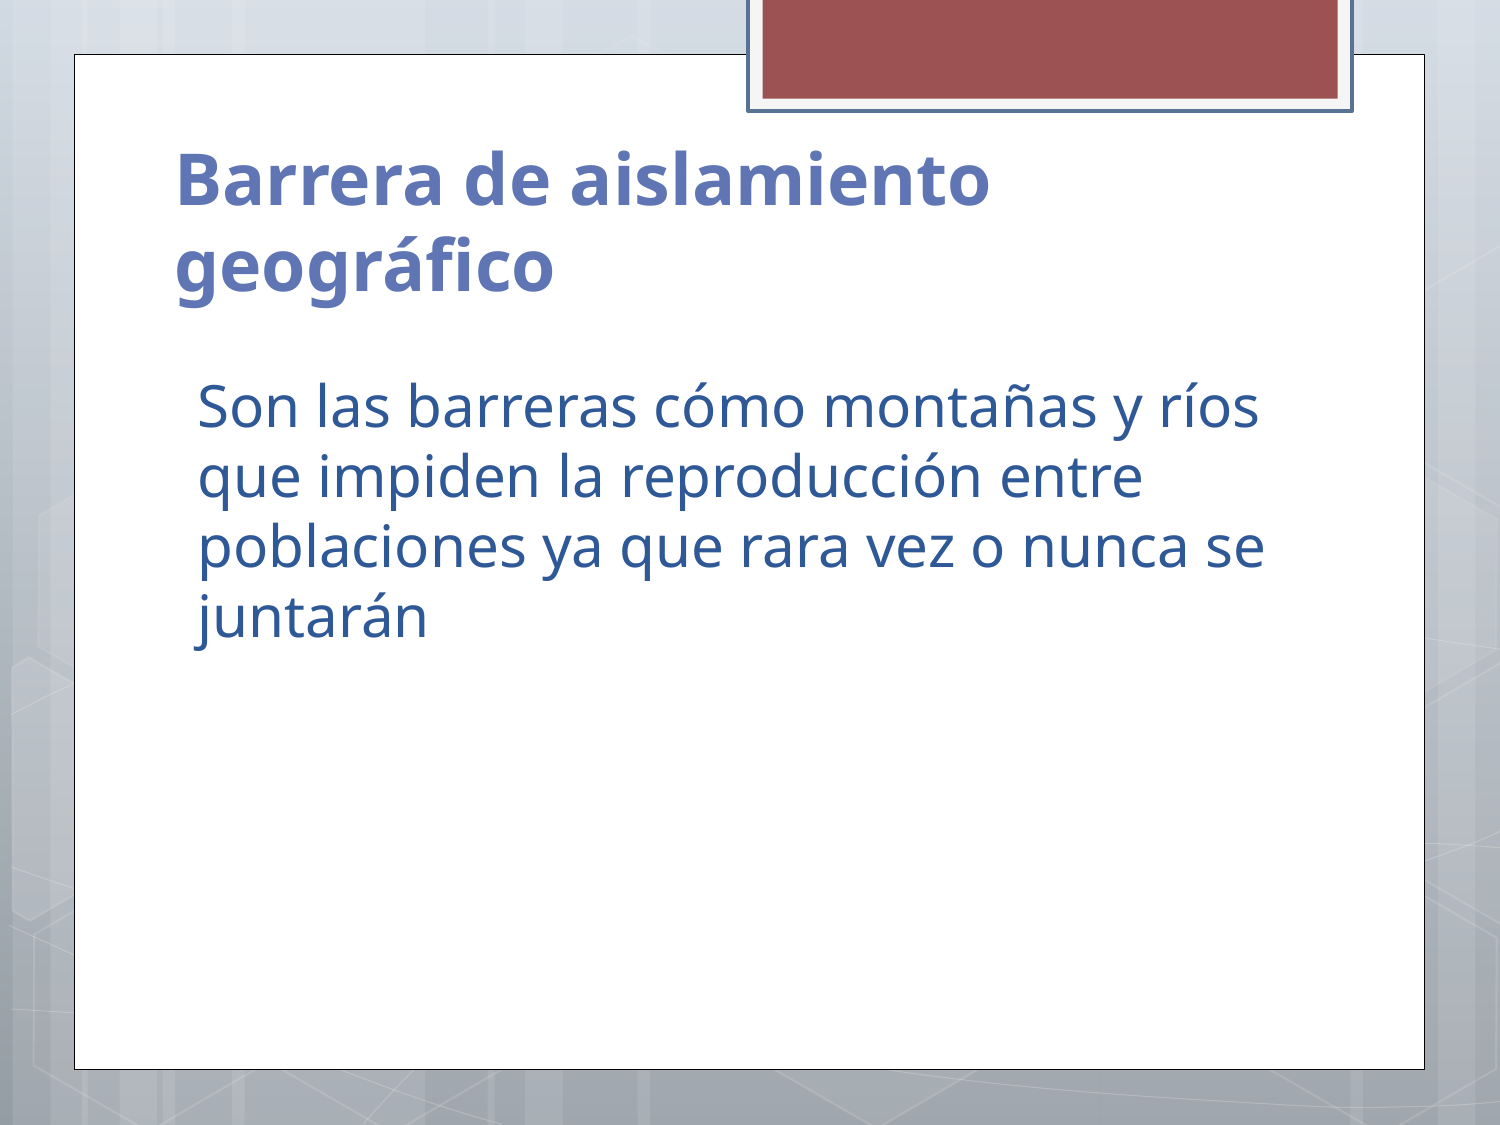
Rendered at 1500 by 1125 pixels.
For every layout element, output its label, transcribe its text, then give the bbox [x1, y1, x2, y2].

list Son las barreras cómo montañas y ríos que impiden la reproducción entre poblaciones ya que rara vez o nunca se juntarán [171, 361, 1283, 938]
title Barrera de aislamiento geográfico [159, 125, 1312, 313]
